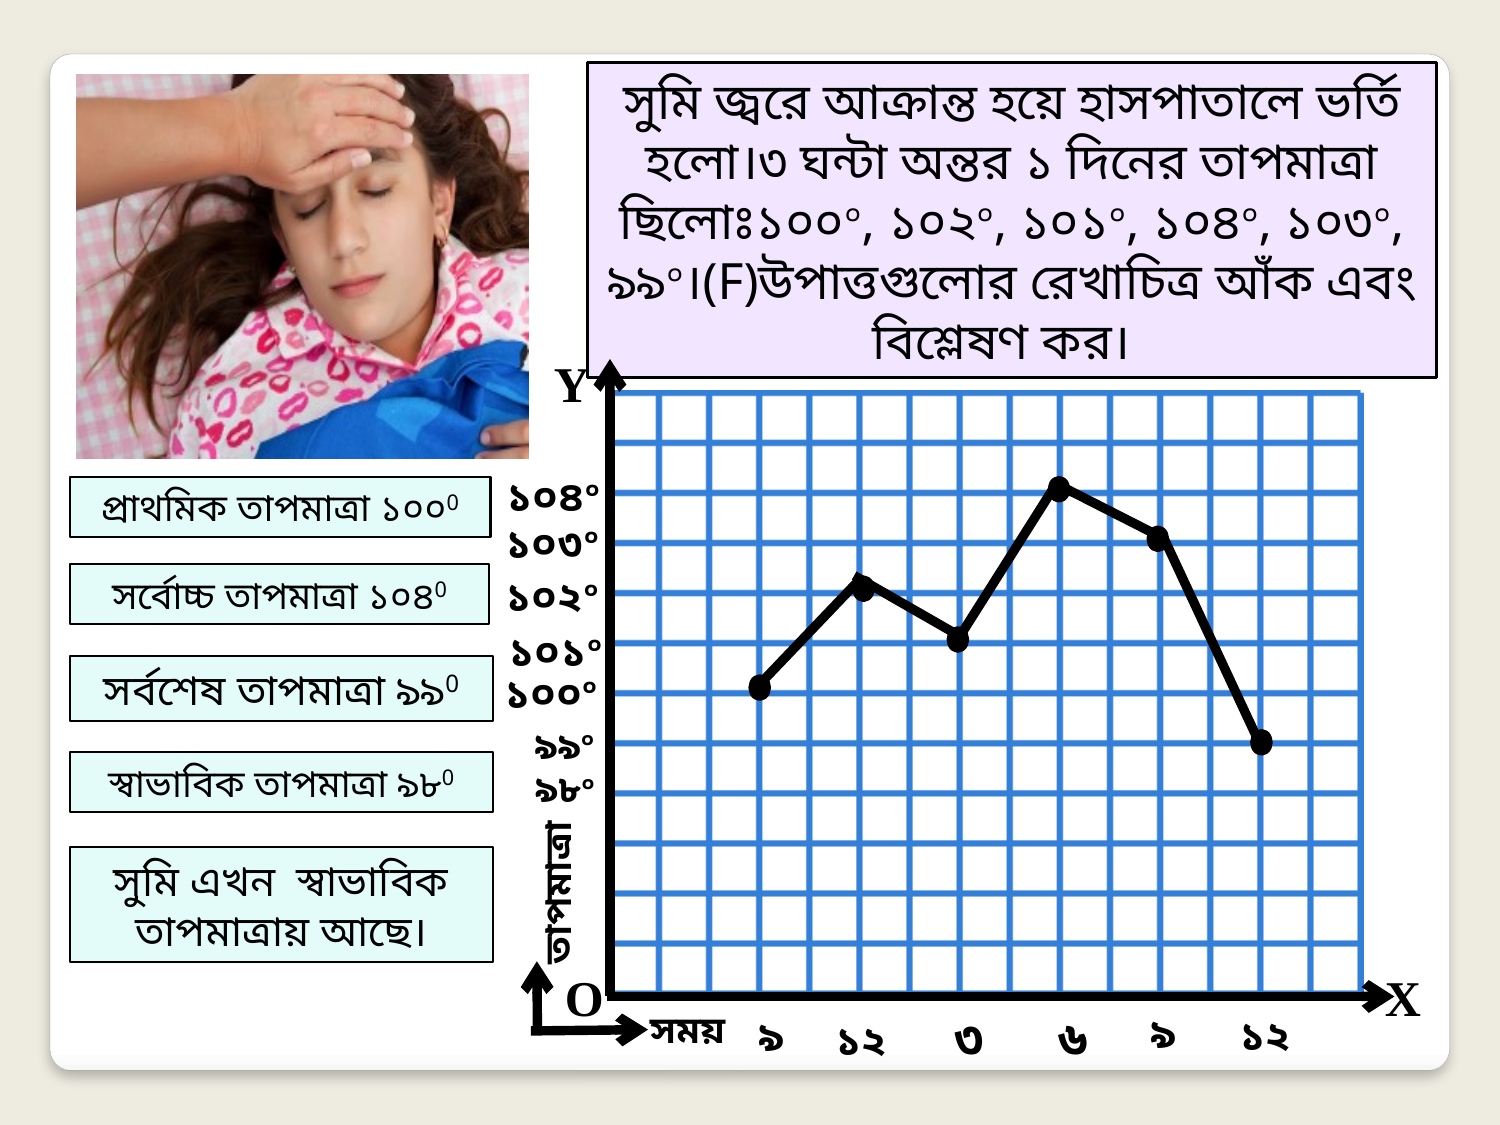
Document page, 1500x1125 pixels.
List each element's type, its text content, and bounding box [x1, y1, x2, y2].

text_box ১২ [820, 1011, 903, 1071]
text_box Y [539, 345, 605, 420]
text_box ১০০০ [489, 659, 599, 725]
text_box ৯৯০ [519, 714, 599, 775]
text_box ৬ [1042, 1011, 1104, 1074]
text_box প্রাথমিক তাপমাত্রা ১০০0 [69, 476, 491, 537]
text_box ১০১০ [494, 616, 599, 682]
text_box ১০৪০ [492, 462, 599, 509]
text_box X [1369, 958, 1436, 1034]
text_box ৯ [1135, 1011, 1192, 1065]
picture [611, 389, 1364, 996]
text_box সুমি জ্বরে আক্রান্ত হয়ে হাসপাতালে ভর্তি হলো।৩ ঘন্টা অন্তর ১ দিনের তাপমাত্রা ছিলোঃ১০০০, ১০২০, ১০১০, ১০৪০, ১০৩০, ৯৯০।(F)উপাত্তগুলোর রেখাচিত্র আঁক এবং বিশ্লেষণ কর। [587, 62, 1437, 378]
text_box সর্বশেষ তাপমাত্রা ৯৯0 [69, 656, 493, 722]
text_box ৩ [938, 1011, 1000, 1074]
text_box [762, 474, 1259, 732]
text_box O [550, 958, 619, 1026]
text_box স্বাভাবিক তাপমাত্রা ৯৮0 [69, 752, 493, 812]
text_box তাপমাত্রা [526, 788, 587, 997]
text_box ১২ [1224, 1011, 1307, 1066]
text_box ৯ [743, 1011, 800, 1067]
text_box ৯৮০ [520, 758, 599, 818]
text_box ১০২০ [490, 575, 599, 628]
text_box সুমি এখন স্বাভাবিক তাপমাত্রায় আছে। [69, 847, 493, 962]
picture [76, 74, 529, 460]
text_box সময় [625, 1011, 750, 1059]
text_box সর্বোচ্চ তাপমাত্রা ১০৪0 [69, 564, 490, 625]
text_box ১০৩০ [490, 509, 599, 575]
